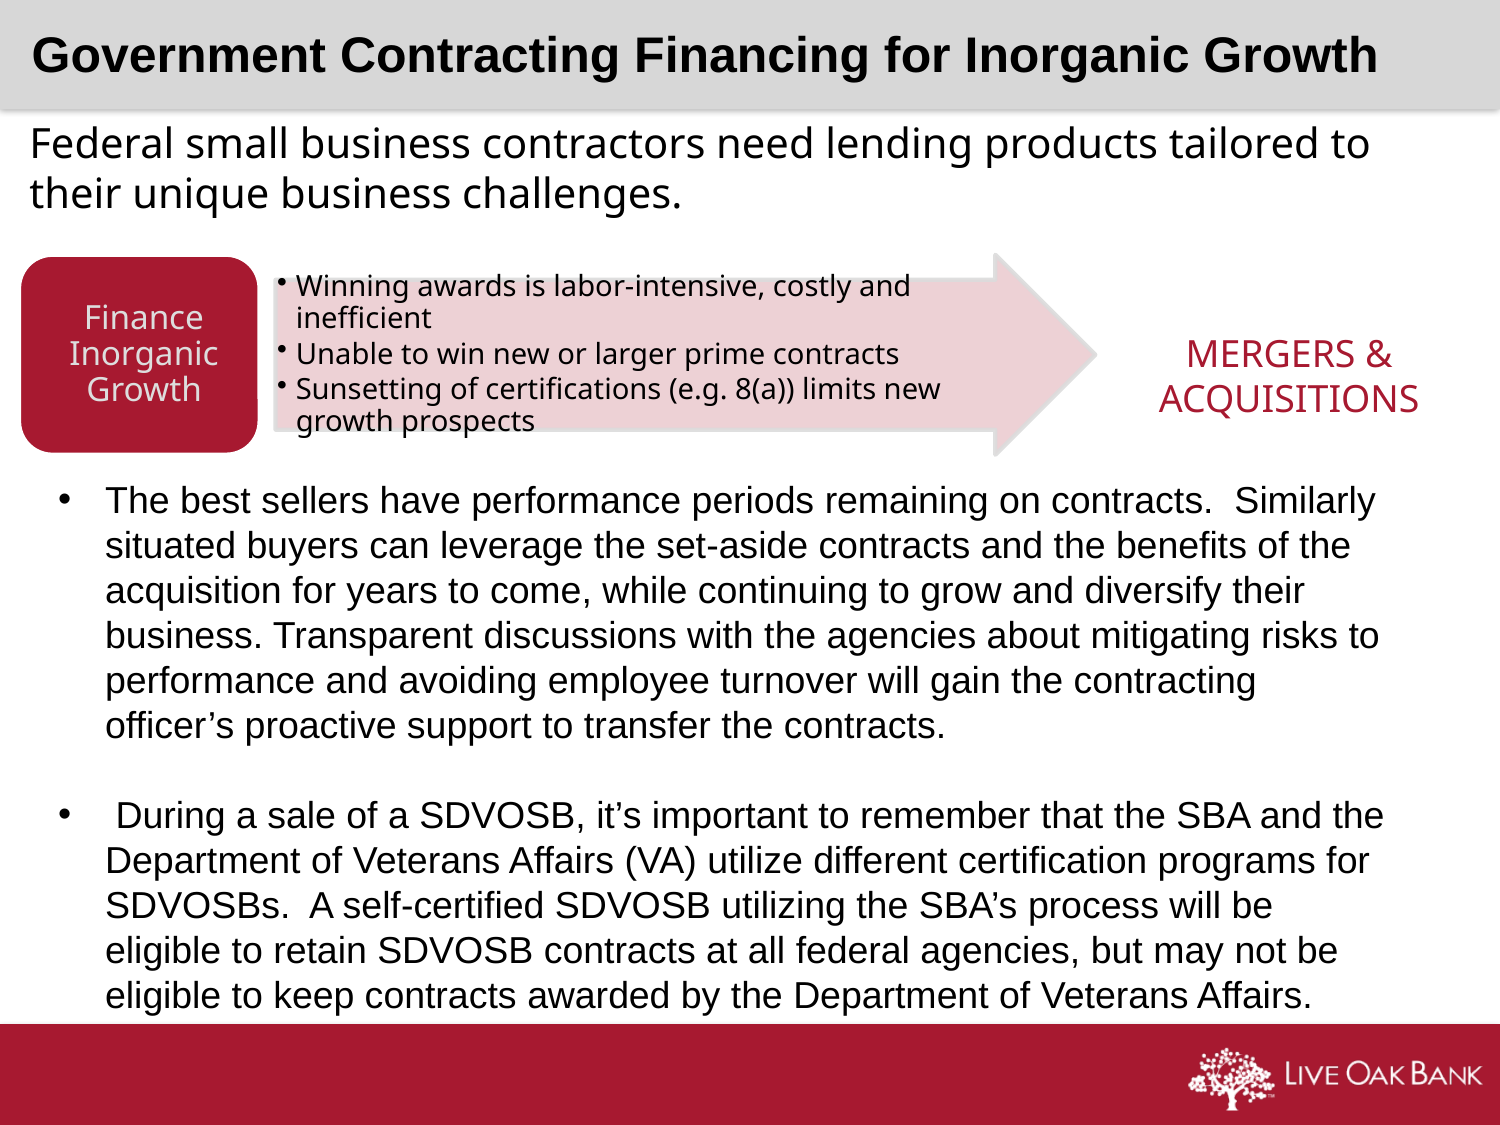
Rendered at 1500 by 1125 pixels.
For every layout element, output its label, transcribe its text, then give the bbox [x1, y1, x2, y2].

picture [1186, 1042, 1484, 1113]
text_box The best sellers have performance periods remaining on contracts. Similarly situated buyers can leverage the set-aside contracts and the benefits of the acquisition for years to come, while continuing to grow and diversify their business. Transparent discussions with the agencies about mitigating risks to performance and avoiding employee turnover will gain the contracting officer’s proactive support to transfer the contracts. During a sale of a SDVOSB, it’s important to remember that the SBA and the Department of Veterans Affairs (VA) utilize different certification programs for SDVOSBs. A self-certified SDVOSB utilizing the SBA’s process will be eligible to retain SDVOSB contracts at all federal agencies, but may not be eligible to keep contracts awarded by the Department of Veterans Affairs. [43, 468, 1404, 1069]
title Government Contracting Financing for Inorganic Growth [16, 14, 1483, 94]
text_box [18, 254, 1096, 456]
text_box Mergers & Acquisitions [1135, 322, 1443, 428]
list Federal small business contractors need lending products tailored to their unique business challenges. [14, 108, 1481, 989]
